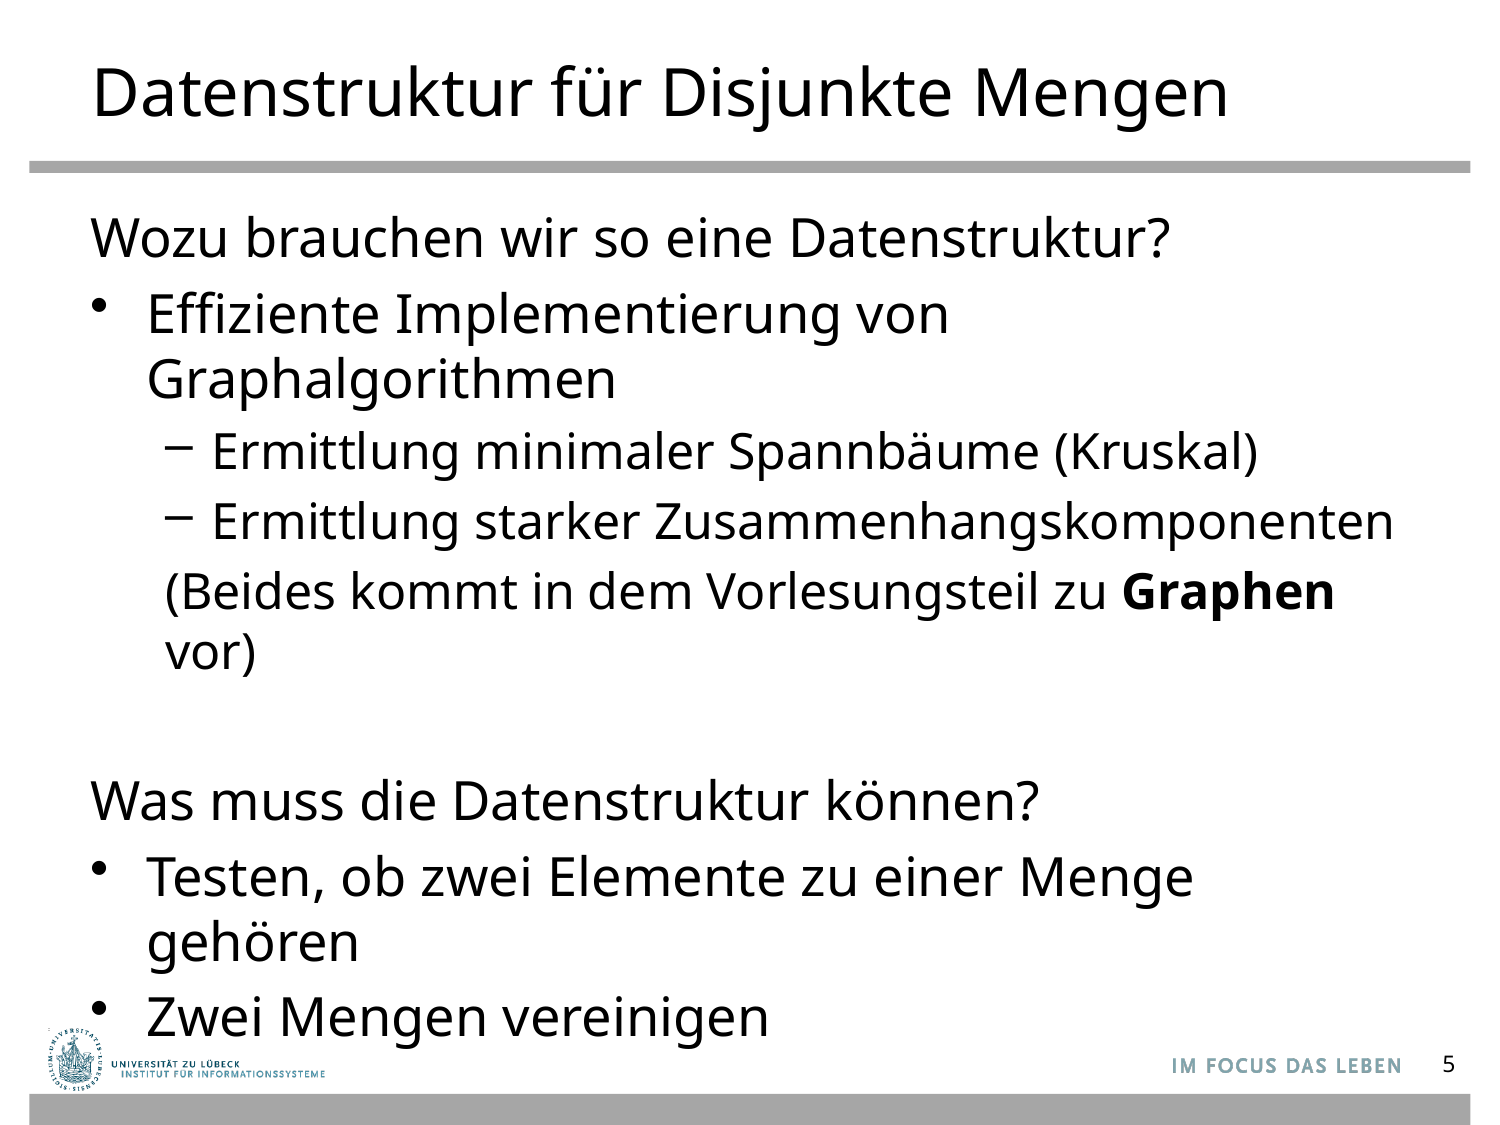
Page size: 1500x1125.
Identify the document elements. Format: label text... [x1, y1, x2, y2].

picture [1173, 1058, 1305, 1073]
list Wozu brauchen wir so eine Datenstruktur? Effiziente Implementierung von Graphalgorithmen Ermittlung minimaler Spannbäume (Kruskal) Ermittlung starker Zusammenhangskomponenten (Beides kommt in dem Vorlesungsteil zu Graphen vor) Was muss die Datenstruktur können? Testen, ob zwei Elemente zu einer Menge gehören Zwei Mengen vereinigen [75, 196, 1425, 1012]
title Datenstruktur für Disjunkte Mengen [76, 42, 1427, 126]
slide_number 5 [1305, 1050, 1471, 1083]
